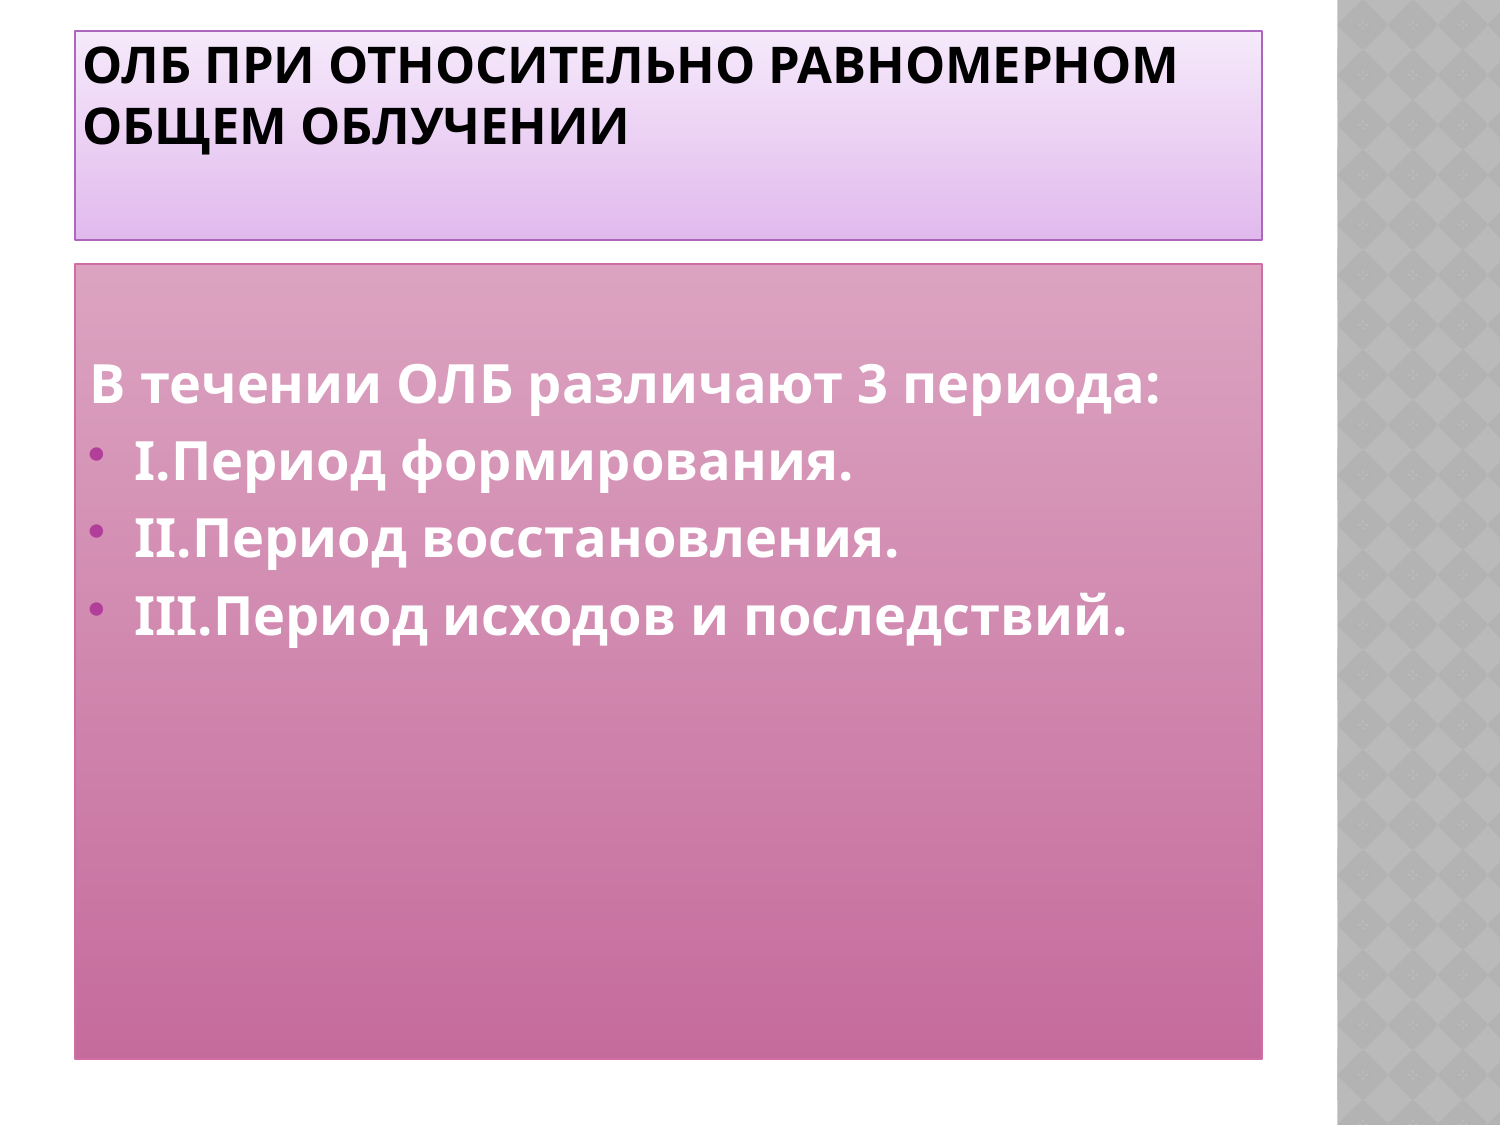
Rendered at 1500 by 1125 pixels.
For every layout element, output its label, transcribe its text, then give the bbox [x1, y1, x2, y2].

title ОЛБ при относительно равномерном общем облучении [74, 30, 1263, 241]
list В течении ОЛБ различают 3 периода: I.Период формирования. II.Период восстановления. III.Период исходов и последствий. [74, 263, 1263, 1060]
